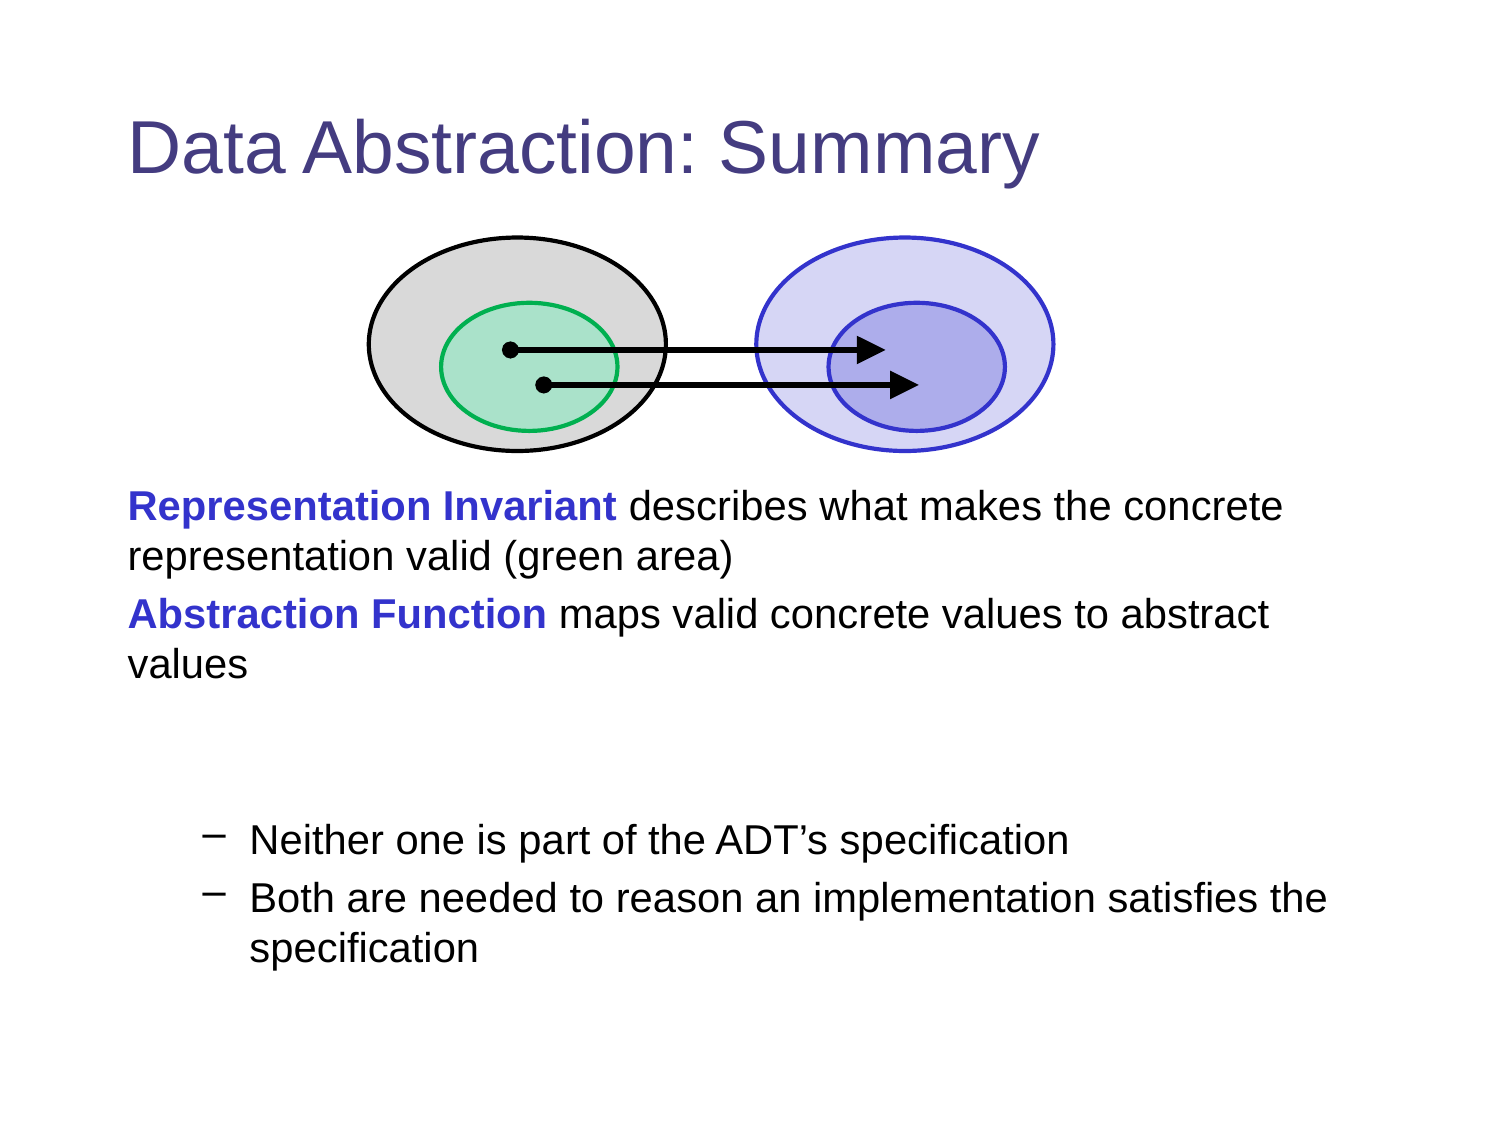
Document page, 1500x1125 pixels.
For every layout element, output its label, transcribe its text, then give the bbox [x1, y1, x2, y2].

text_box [368, 237, 1054, 452]
title Data Abstraction: Summary [112, 50, 1388, 237]
list Representation Invariant describes what makes the concrete representation valid (green area) Abstraction Function maps valid concrete values to abstract values Neither one is part of the ADT’s specification Both are needed to reason an implementation satisfies the specification [112, 237, 1413, 1063]
